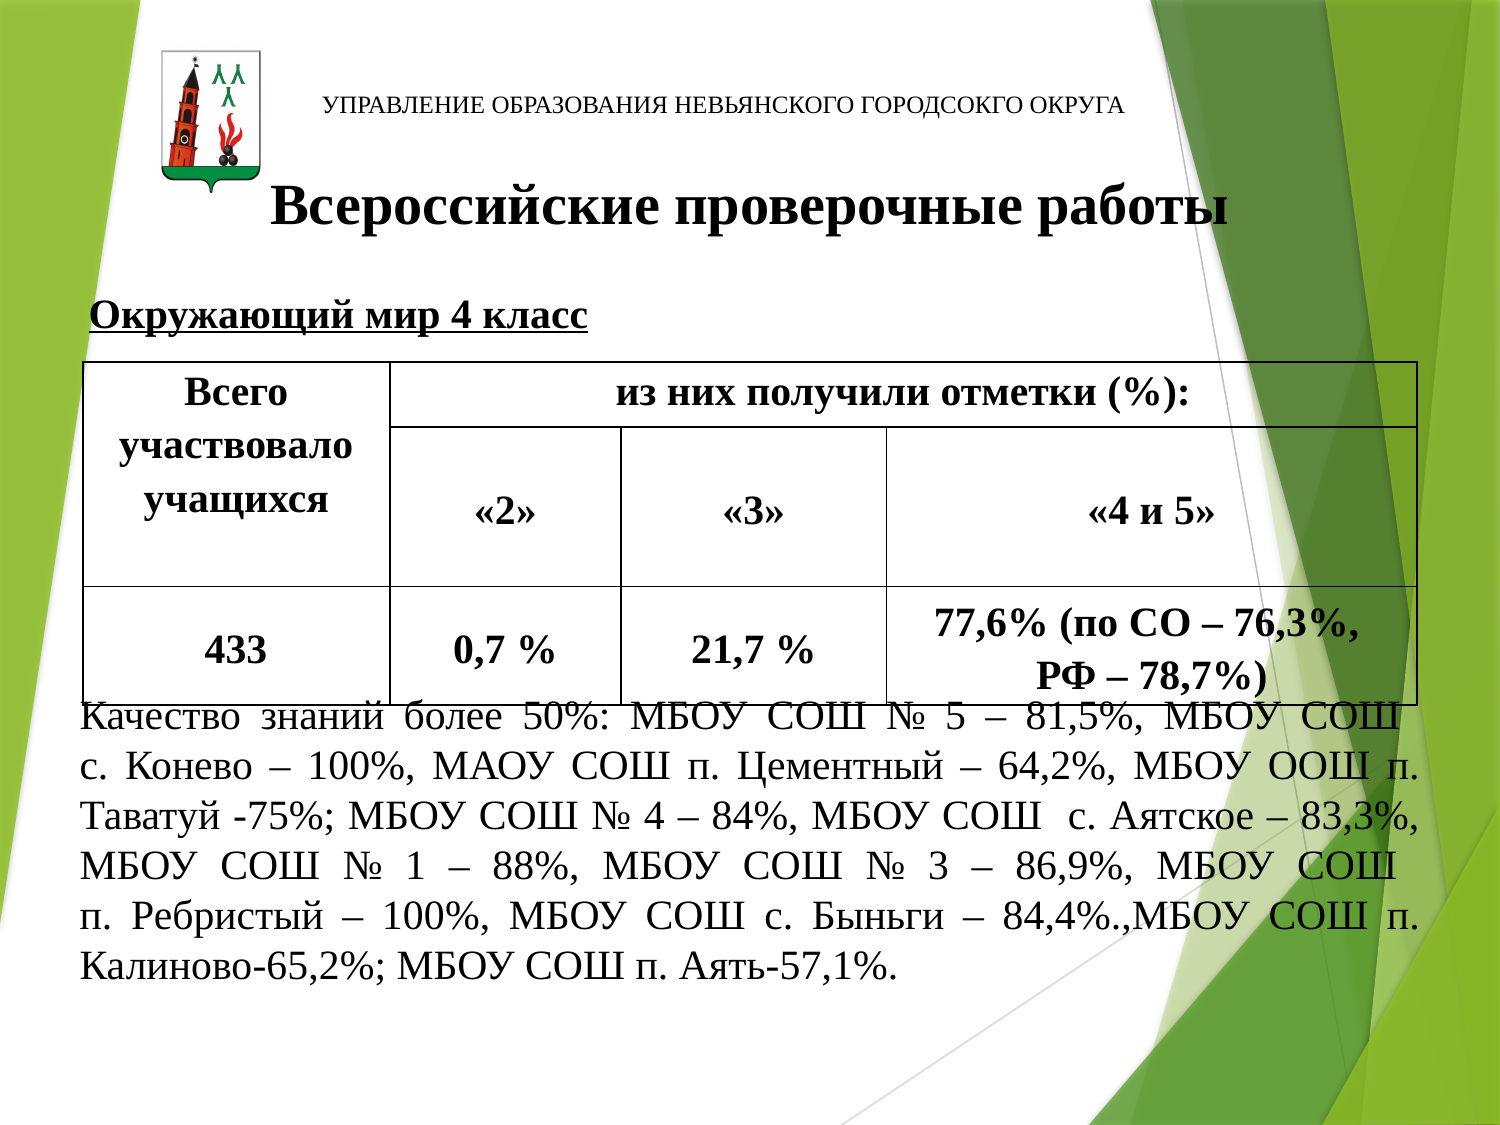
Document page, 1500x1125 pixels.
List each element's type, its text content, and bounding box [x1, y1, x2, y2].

table_cell «3» [622, 428, 886, 586]
table_cell 0,7 % [391, 587, 620, 680]
picture [156, 42, 265, 200]
text_box Качество знаний более 50%: МБОУ СОШ № 5 – 81,5%, МБОУ СОШ с. Конево – 100%, МАОУ СОШ п. Цементный – 64,2%, МБОУ ООШ п. Таватуй -75%; МБОУ СОШ № 4 – 84%, МБОУ СОШ с. Аятское – 83,3%, МБОУ СОШ № 1 – 88%, МБОУ СОШ № 3 – 86,9%, МБОУ СОШ п. Ребристый – 100%, МБОУ СОШ с. Быньги – 84,4%.,МБОУ СОШ п. Калиново-65,2%; МБОУ СОШ п. Аять-57,1%. [64, 680, 1436, 996]
title Всероссийские проверочные работы [112, 172, 1388, 244]
table_cell «4 и 5» [887, 428, 1416, 586]
table_header Всего участвовало учащихся [84, 363, 389, 586]
text_box Окружающий мир 4 класс [73, 278, 1436, 344]
table_cell «2» [391, 428, 620, 586]
table_cell 21,7 % [622, 587, 886, 680]
table_cell 433 [84, 587, 389, 680]
table_header из них получили отметки (%): [391, 363, 1416, 426]
text_box УПРАВЛЕНИЕ ОБРАЗОВАНИЯ НЕВЬЯНСКОГО ГОРОДСОКГО ОКРУГА [289, 66, 1159, 142]
table_cell 77,6% (по СО – 76,3%, РФ – 78,7%) [887, 587, 1416, 680]
